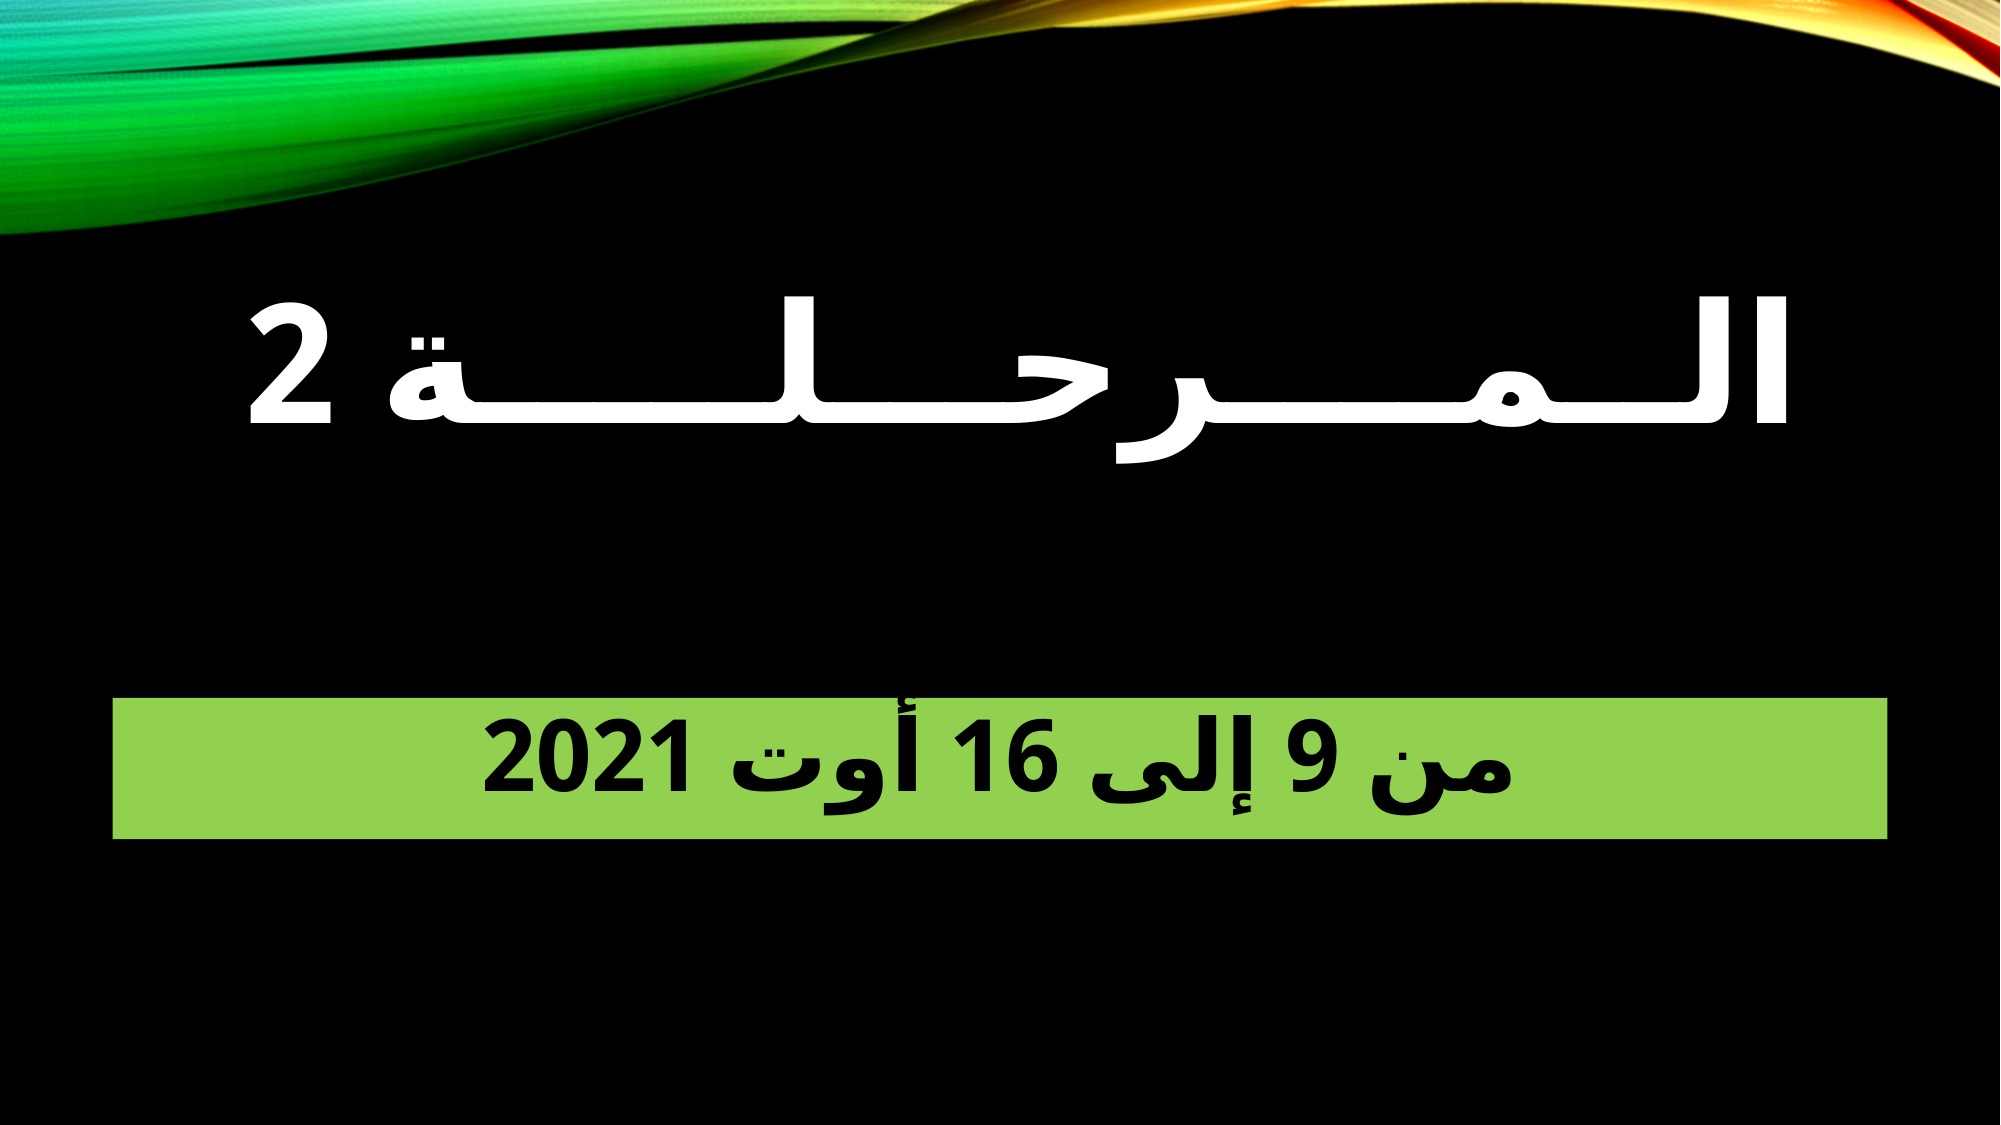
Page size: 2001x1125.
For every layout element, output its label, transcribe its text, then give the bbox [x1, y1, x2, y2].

picture [0, 0, 2000, 237]
list من 9 إلى 16 أوت 2021 [112, 697, 1888, 840]
title الــمــــرحـــلـــــة 2 [158, 225, 1888, 514]
